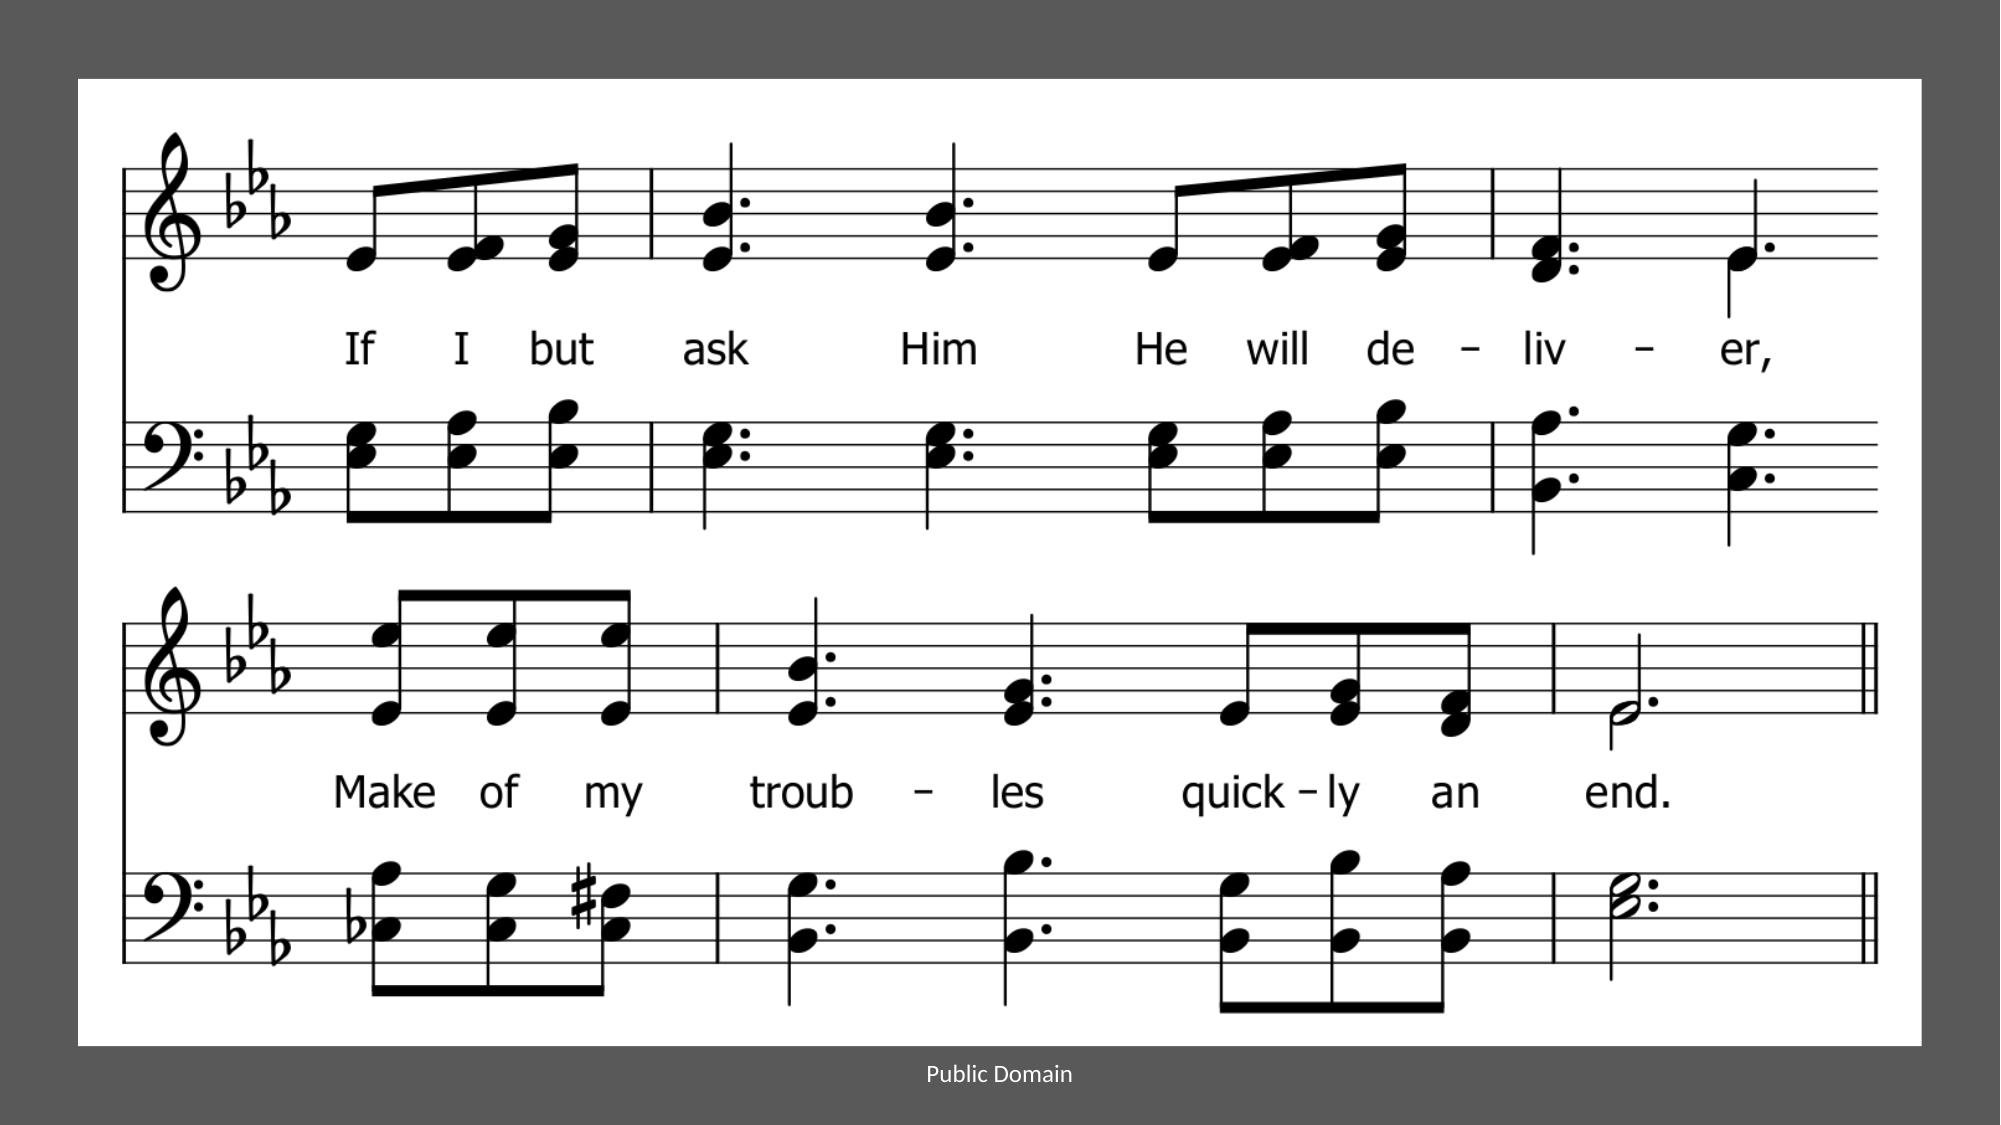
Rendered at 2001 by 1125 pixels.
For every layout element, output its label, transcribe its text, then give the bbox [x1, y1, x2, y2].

text_box [0, 0, 2000, 1125]
text_box [77, 78, 1923, 1047]
picture [121, 105, 1879, 1020]
footer Public Domain [662, 1042, 1338, 1103]
